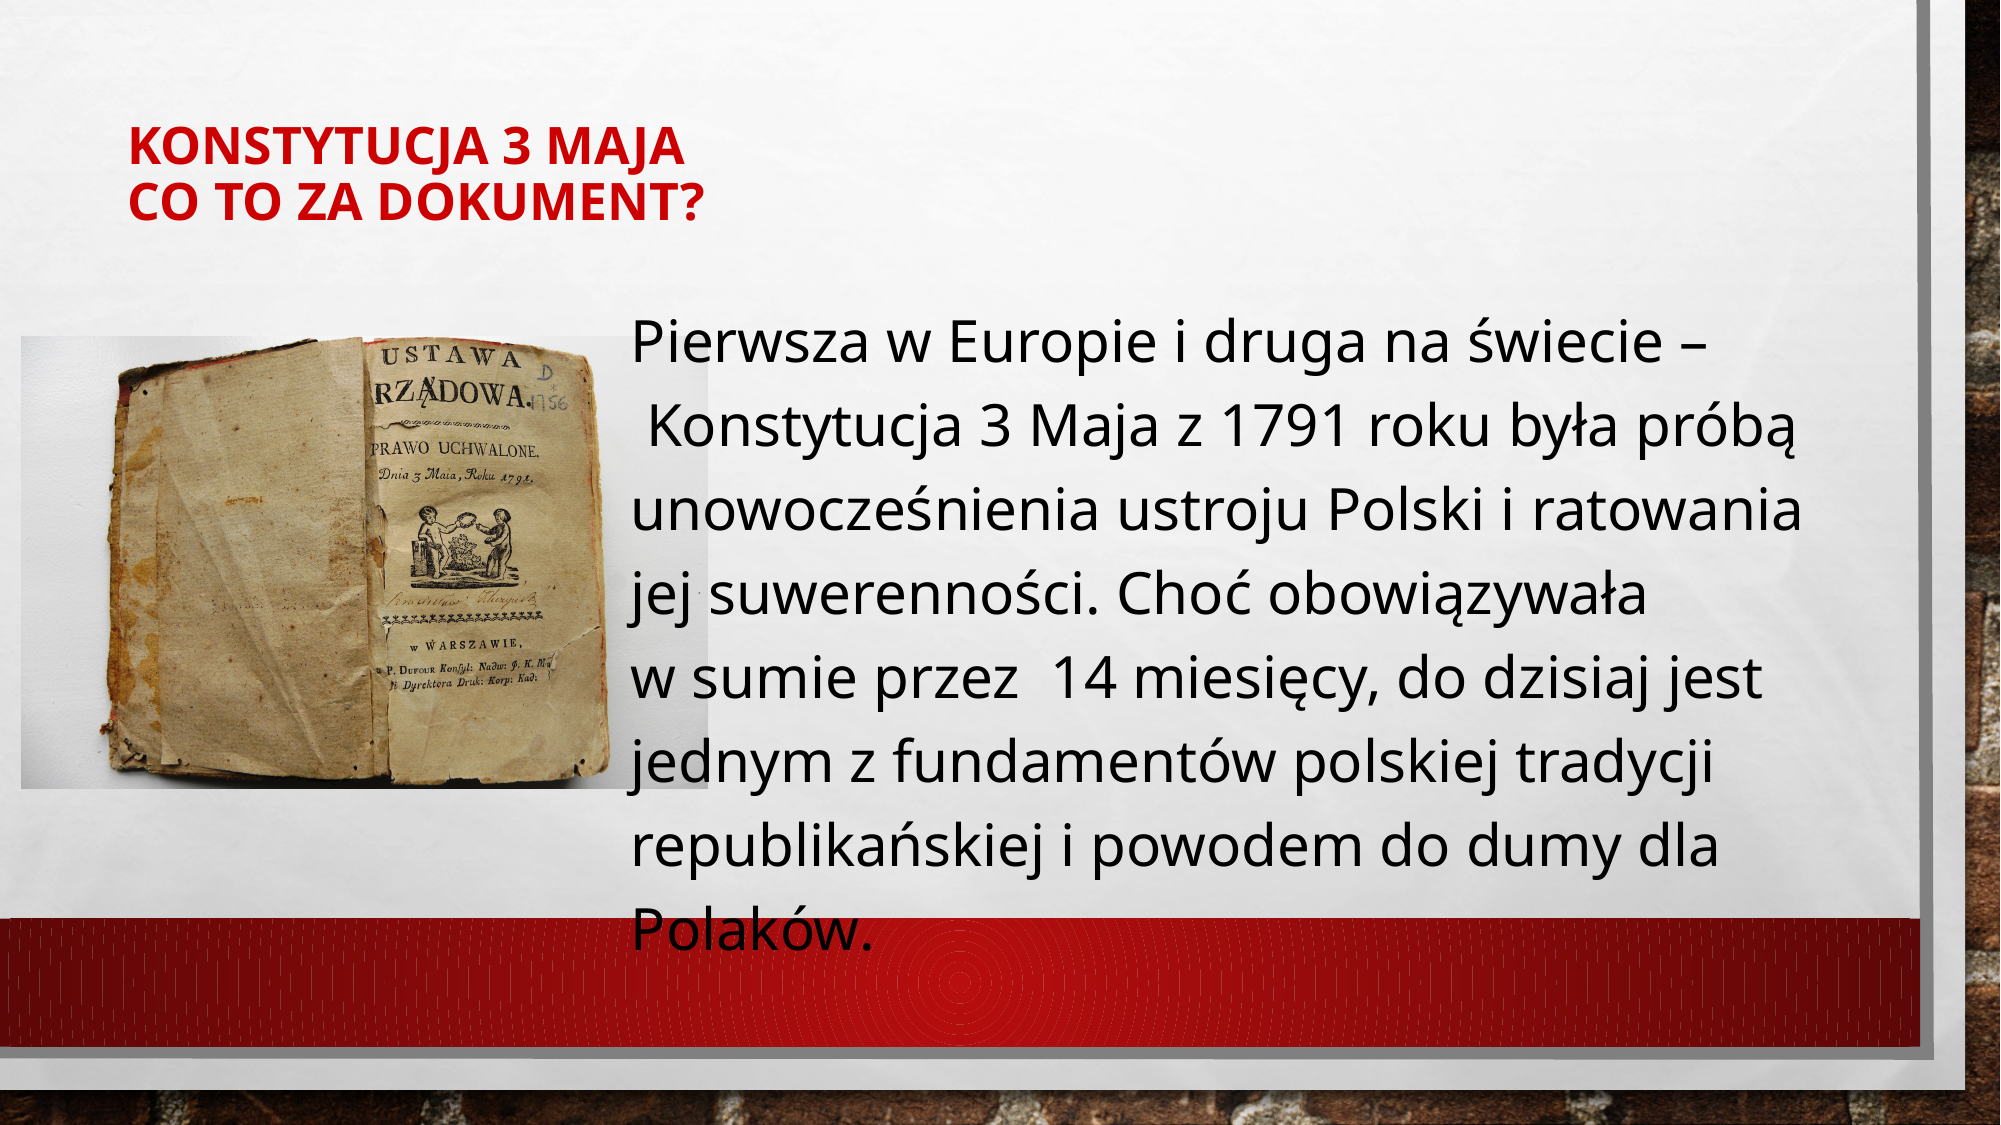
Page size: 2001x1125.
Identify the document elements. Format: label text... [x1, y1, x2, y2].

list Pierwsza w Europie i druga na świecie – Konstytucja 3 Maja z 1791 roku była próbą unowocześnienia ustroju Polski i ratowania jej suwerenności. Choć obowiązywała w sumie przez 14 miesięcy, do dzisiaj jest jednym z fundamentów polskiej tradycji republikańskiej i powodem do dumy dla Polaków. [615, 260, 1848, 992]
picture [0, 0, 2000, 1125]
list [20, 335, 708, 789]
title Konstytucja 3 Maja Co to za dokument? [112, 112, 1818, 302]
